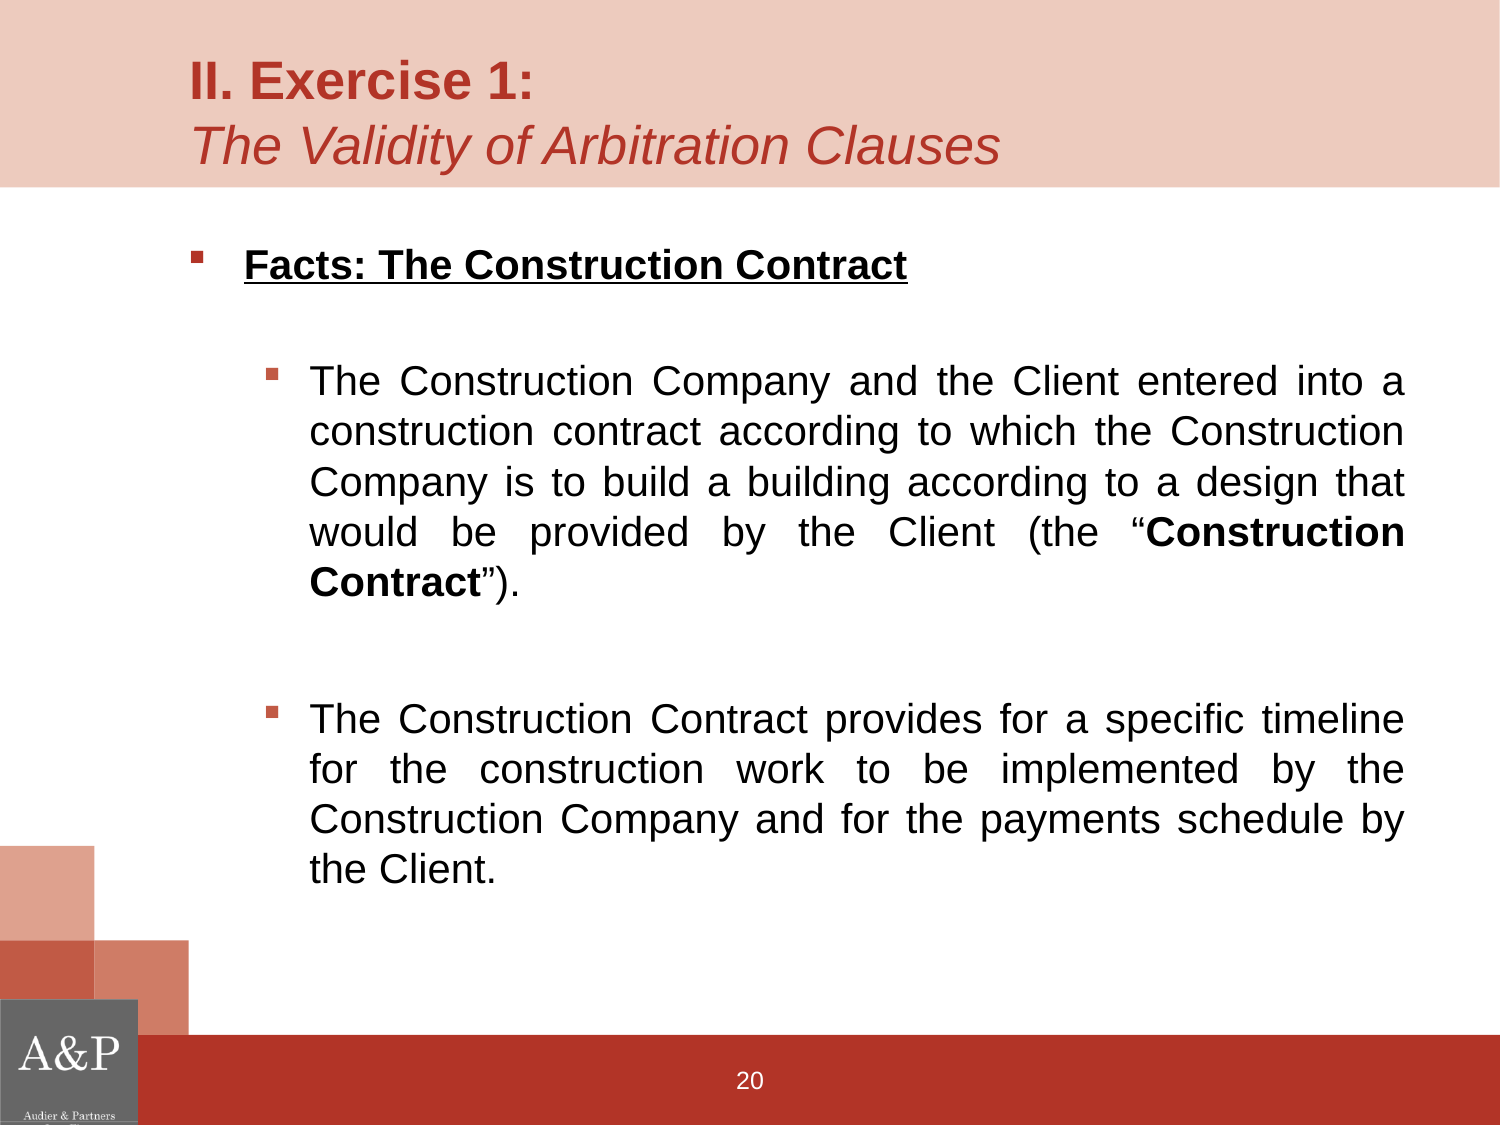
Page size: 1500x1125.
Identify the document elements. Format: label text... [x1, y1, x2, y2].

title II. Exercise 1: The Validity of Arbitration Clauses [189, 50, 1450, 175]
list Facts: The Construction Contract The Construction Company and the Client entered into a construction contract according to which the Construction Company is to build a building according to a design that would be provided by the Client (the “Construction Contract”). The Construction Contract provides for a specific timeline for the construction work to be implemented by the Construction Company and for the payments schedule by the Client. [187, 237, 1450, 930]
picture [0, 999, 138, 1125]
